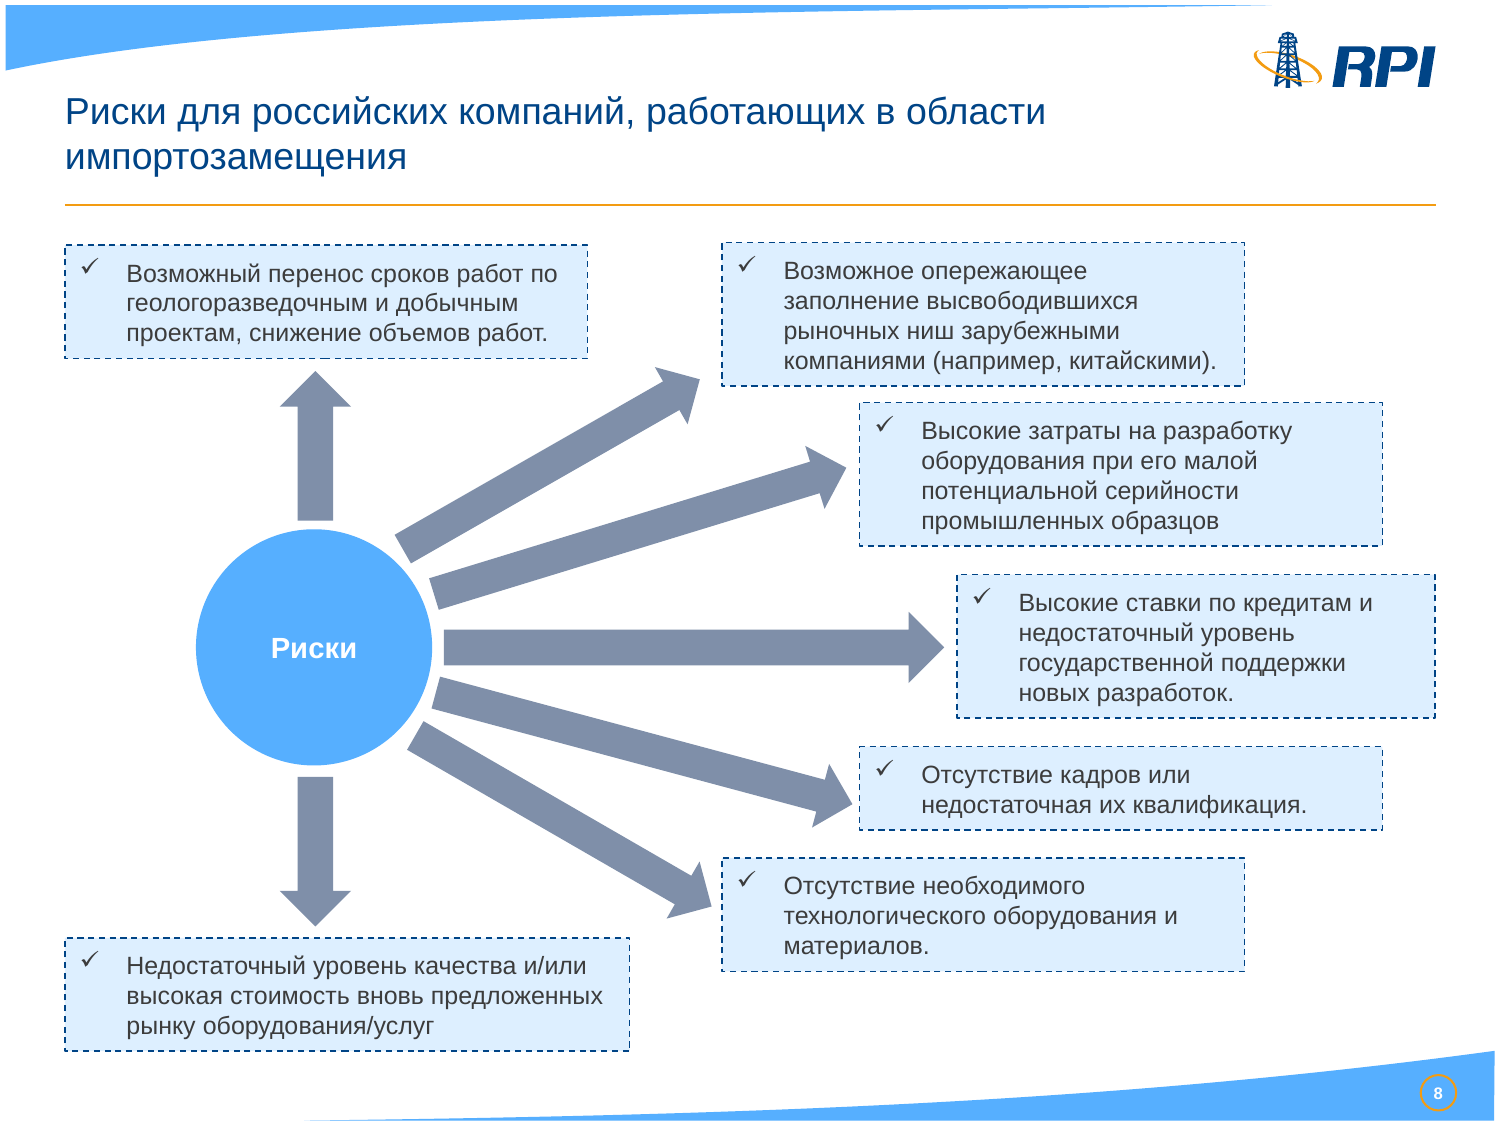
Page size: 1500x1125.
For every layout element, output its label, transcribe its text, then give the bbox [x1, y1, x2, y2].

title Риски для российских компаний, работающих в области импортозамещения [64, 87, 1278, 177]
text_box [429, 445, 847, 610]
text_box Возможное опережающее заполнение высвободившихся рыночных ниш зарубежными компаниями (например, китайскими). [721, 242, 1245, 386]
text_box [431, 676, 853, 828]
text_box [407, 721, 712, 919]
text_box [279, 371, 352, 521]
text_box Возможный перенос сроков работ по геологоразведочным и добычным проектам, снижение объемов работ. [64, 245, 588, 359]
text_box [279, 776, 352, 927]
text_box Отсутствие необходимого технологического оборудования и материалов. [721, 857, 1245, 972]
text_box Высокие ставки по кредитам и недостаточный уровень государственной поддержки новых разработок. [956, 574, 1436, 718]
text_box [443, 611, 945, 684]
text_box Риски [195, 529, 433, 766]
text_box [394, 367, 700, 564]
text_box Отсутствие кадров или недостаточная их квалификация. [859, 746, 1383, 830]
text_box Высокие затраты на разработку оборудования при его малой потенциальной серийности промышленных образцов [859, 402, 1383, 546]
text_box Недостаточный уровень качества и/или высокая стоимость вновь предложенных рынку оборудования/услуг [64, 937, 630, 1052]
